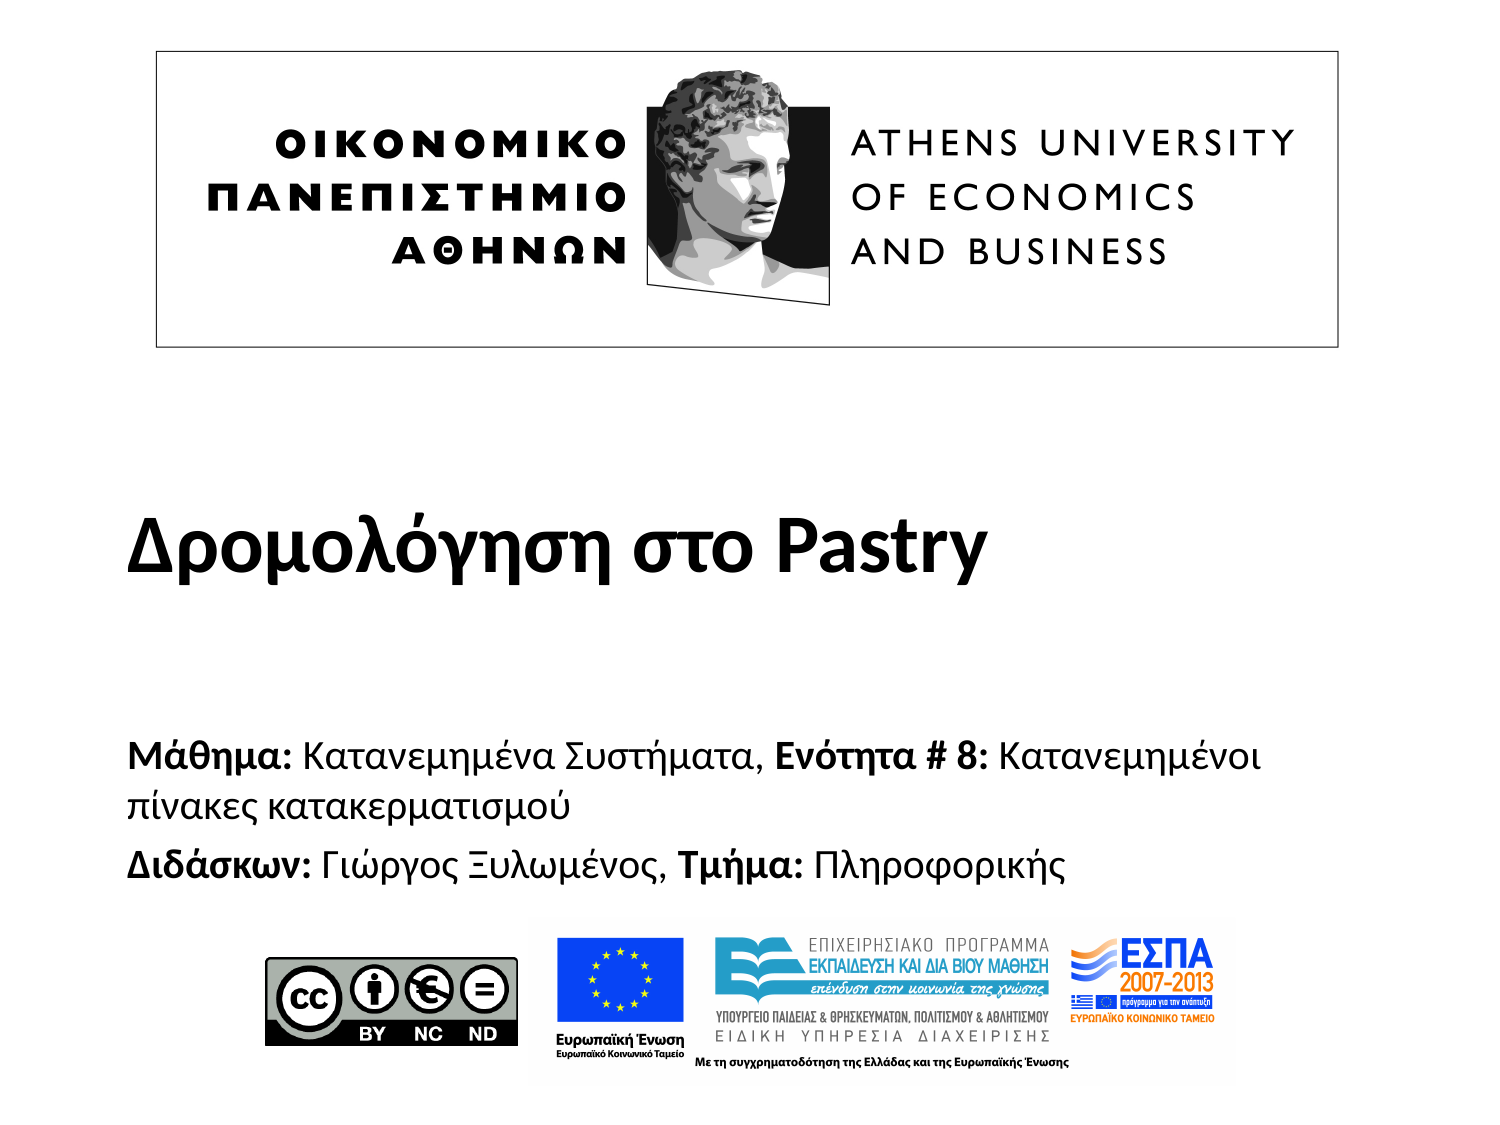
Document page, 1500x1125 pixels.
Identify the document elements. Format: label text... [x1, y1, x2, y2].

picture [528, 916, 1237, 1086]
picture [265, 957, 518, 1046]
title Δρομολόγηση στο Pastry [112, 481, 1388, 706]
list Μάθημα: Κατανεμημένα Συστήματα, Ενότητα # 8: Κατανεμημένοι πίνακες κατακερματισμού Διδάσκων: Γιώργος Ξυλωμένος, Τμήμα: Πληροφορικής [112, 706, 1388, 953]
picture [147, 42, 1347, 356]
